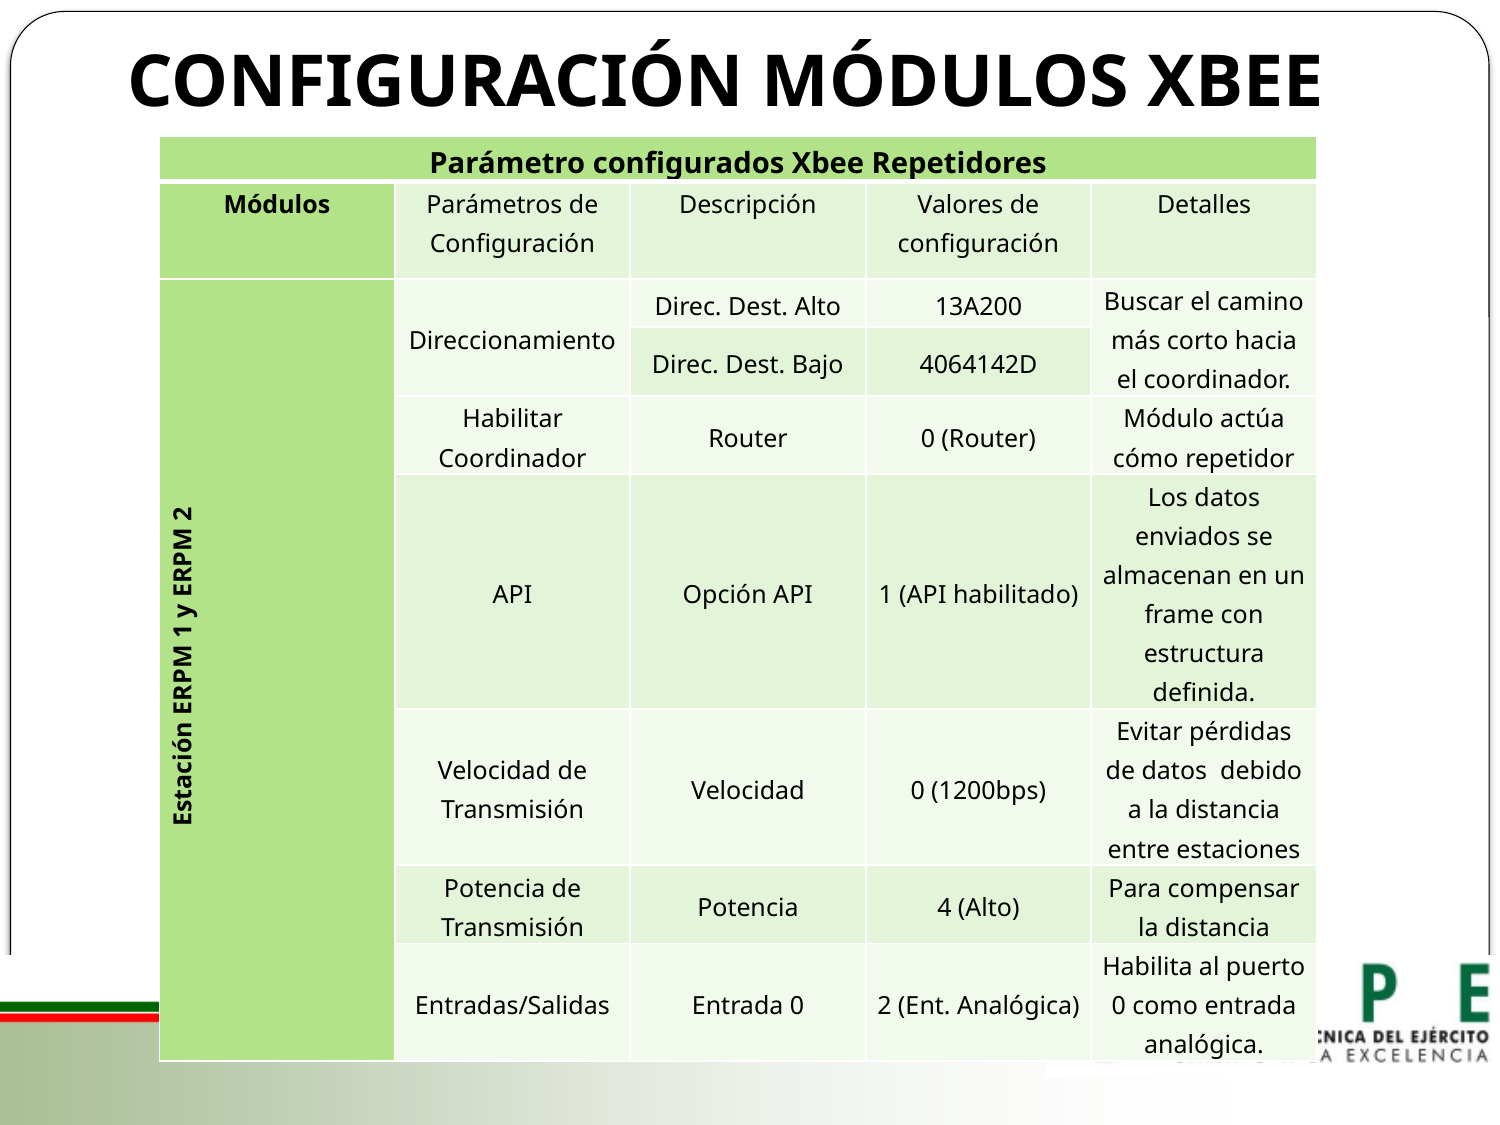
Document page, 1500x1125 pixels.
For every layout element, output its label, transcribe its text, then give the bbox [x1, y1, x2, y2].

table_cell 0 (Router) [867, 397, 1090, 473]
table_cell Direc. Dest. Alto [631, 280, 865, 326]
table_cell 4064142D [867, 328, 1090, 395]
table_cell Evitar pérdidas de datos debido a la distancia entre estaciones [1092, 710, 1316, 864]
table_cell Descripción [631, 184, 865, 278]
table_cell Entrada 0 [631, 944, 865, 953]
table_cell Estación ERPM 1 y ERPM 2 [160, 280, 394, 953]
table_cell Para compensar la distancia [1092, 866, 1316, 943]
table_cell Entradas/Salidas [396, 944, 629, 953]
table_cell Parámetros de Configuración [396, 184, 629, 278]
table_cell Módulo actúa cómo repetidor [1092, 397, 1316, 473]
table_cell Potencia de Transmisión [396, 866, 629, 943]
table_cell 1 (API habilitado) [867, 475, 1090, 708]
table_cell Buscar el camino más corto hacia el coordinador. [1092, 280, 1316, 395]
table_cell Módulos [160, 184, 394, 278]
table_cell Velocidad de Transmisión [396, 710, 629, 864]
table_cell Direccionamiento [396, 280, 629, 395]
table_cell Los datos enviados se almacenan en un frame con estructura definida. [1092, 475, 1316, 708]
table_header Parámetro configurados Xbee Repetidores [160, 137, 1316, 179]
table_cell Router [631, 397, 865, 473]
table_cell Velocidad [631, 710, 865, 864]
table_cell 2 (Ent. Analógica) [867, 944, 1090, 953]
text_box CONFIGURACIÓN MÓDULOS XBEE [112, 0, 1388, 136]
table_cell API [396, 475, 629, 708]
table_cell Potencia [631, 866, 865, 943]
table_cell 13A200 [867, 280, 1090, 326]
table_cell 0 (1200bps) [867, 710, 1090, 864]
table_cell Habilitar Coordinador [396, 397, 629, 473]
table_cell 4 (Alto) [867, 866, 1090, 943]
table_cell Opción API [631, 475, 865, 708]
picture [0, 955, 1500, 1125]
table_cell Detalles [1092, 184, 1316, 278]
table_cell Direc. Dest. Bajo [631, 328, 865, 395]
table_cell Habilita al puerto 0 como entrada analógica. [1092, 944, 1316, 953]
table_cell Valores de configuración [867, 184, 1090, 278]
